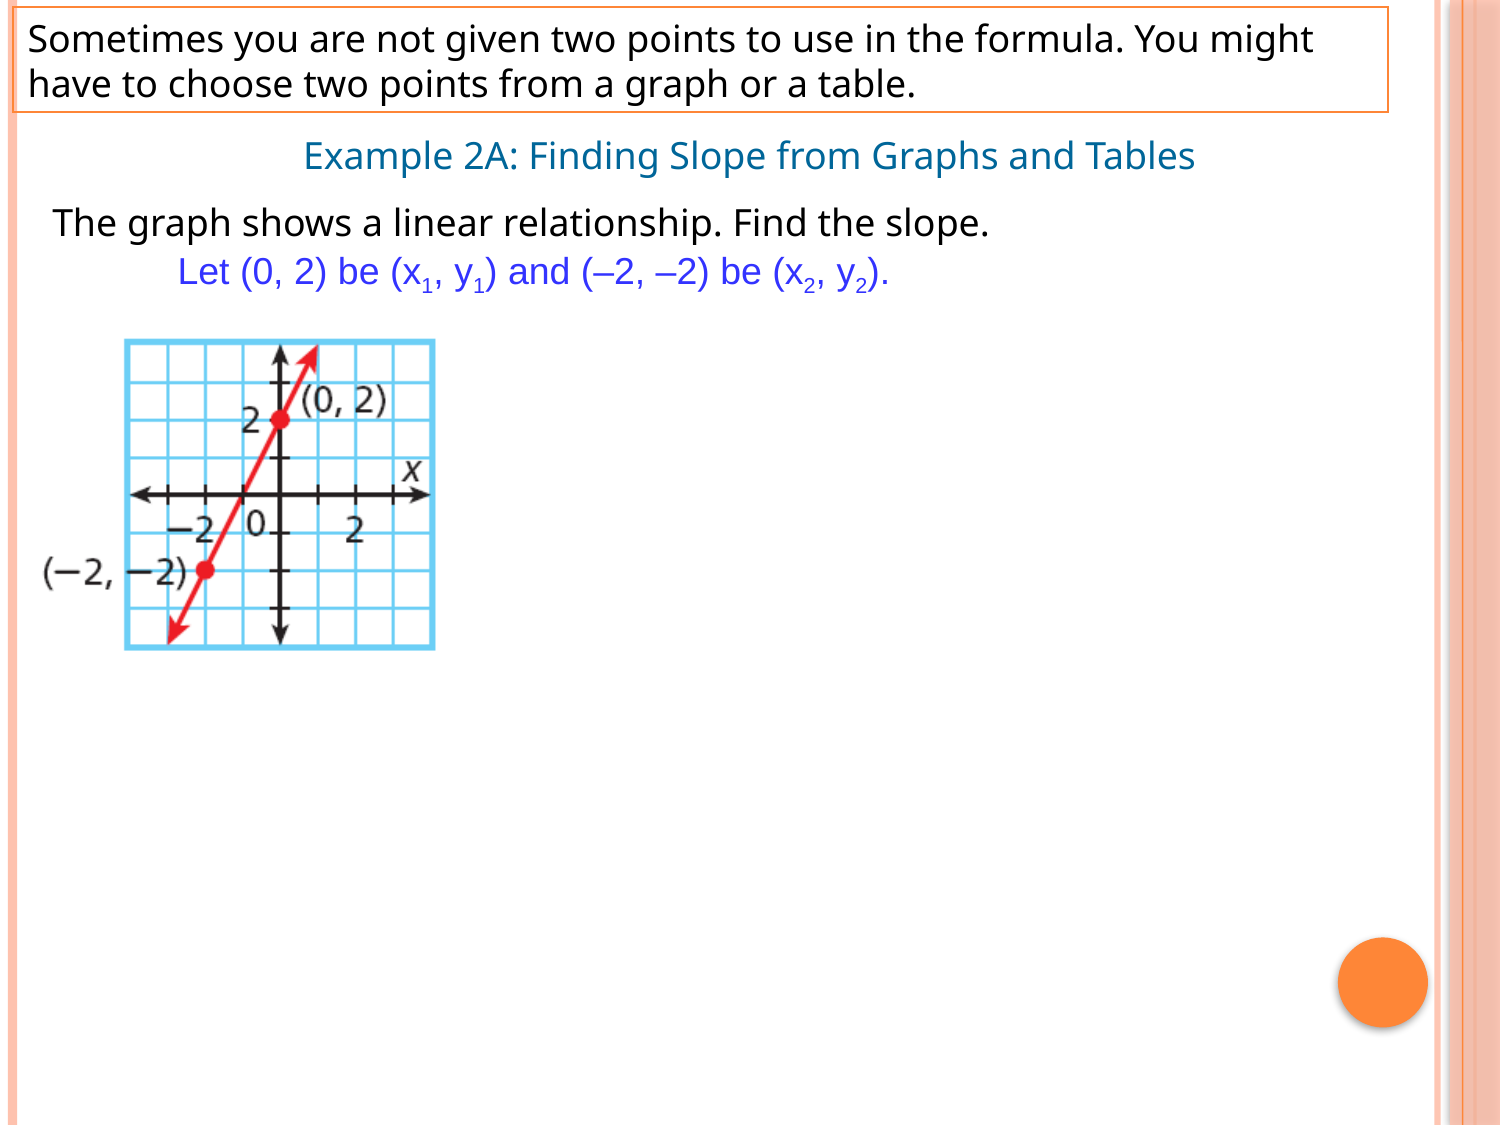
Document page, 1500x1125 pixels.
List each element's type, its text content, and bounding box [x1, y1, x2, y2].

picture [28, 313, 468, 665]
text_box Sometimes you are not given two points to use in the formula. You might have to choose two points from a graph or a table. [12, 7, 1388, 112]
text_box Let (0, 2) be (x1, y1) and (–2, –2) be (x2, y2). [162, 239, 916, 306]
text_box Example 2A: Finding Slope from Graphs and Tables [31, 133, 1469, 184]
text_box The graph shows a linear relationship. Find the slope. [37, 191, 1238, 251]
